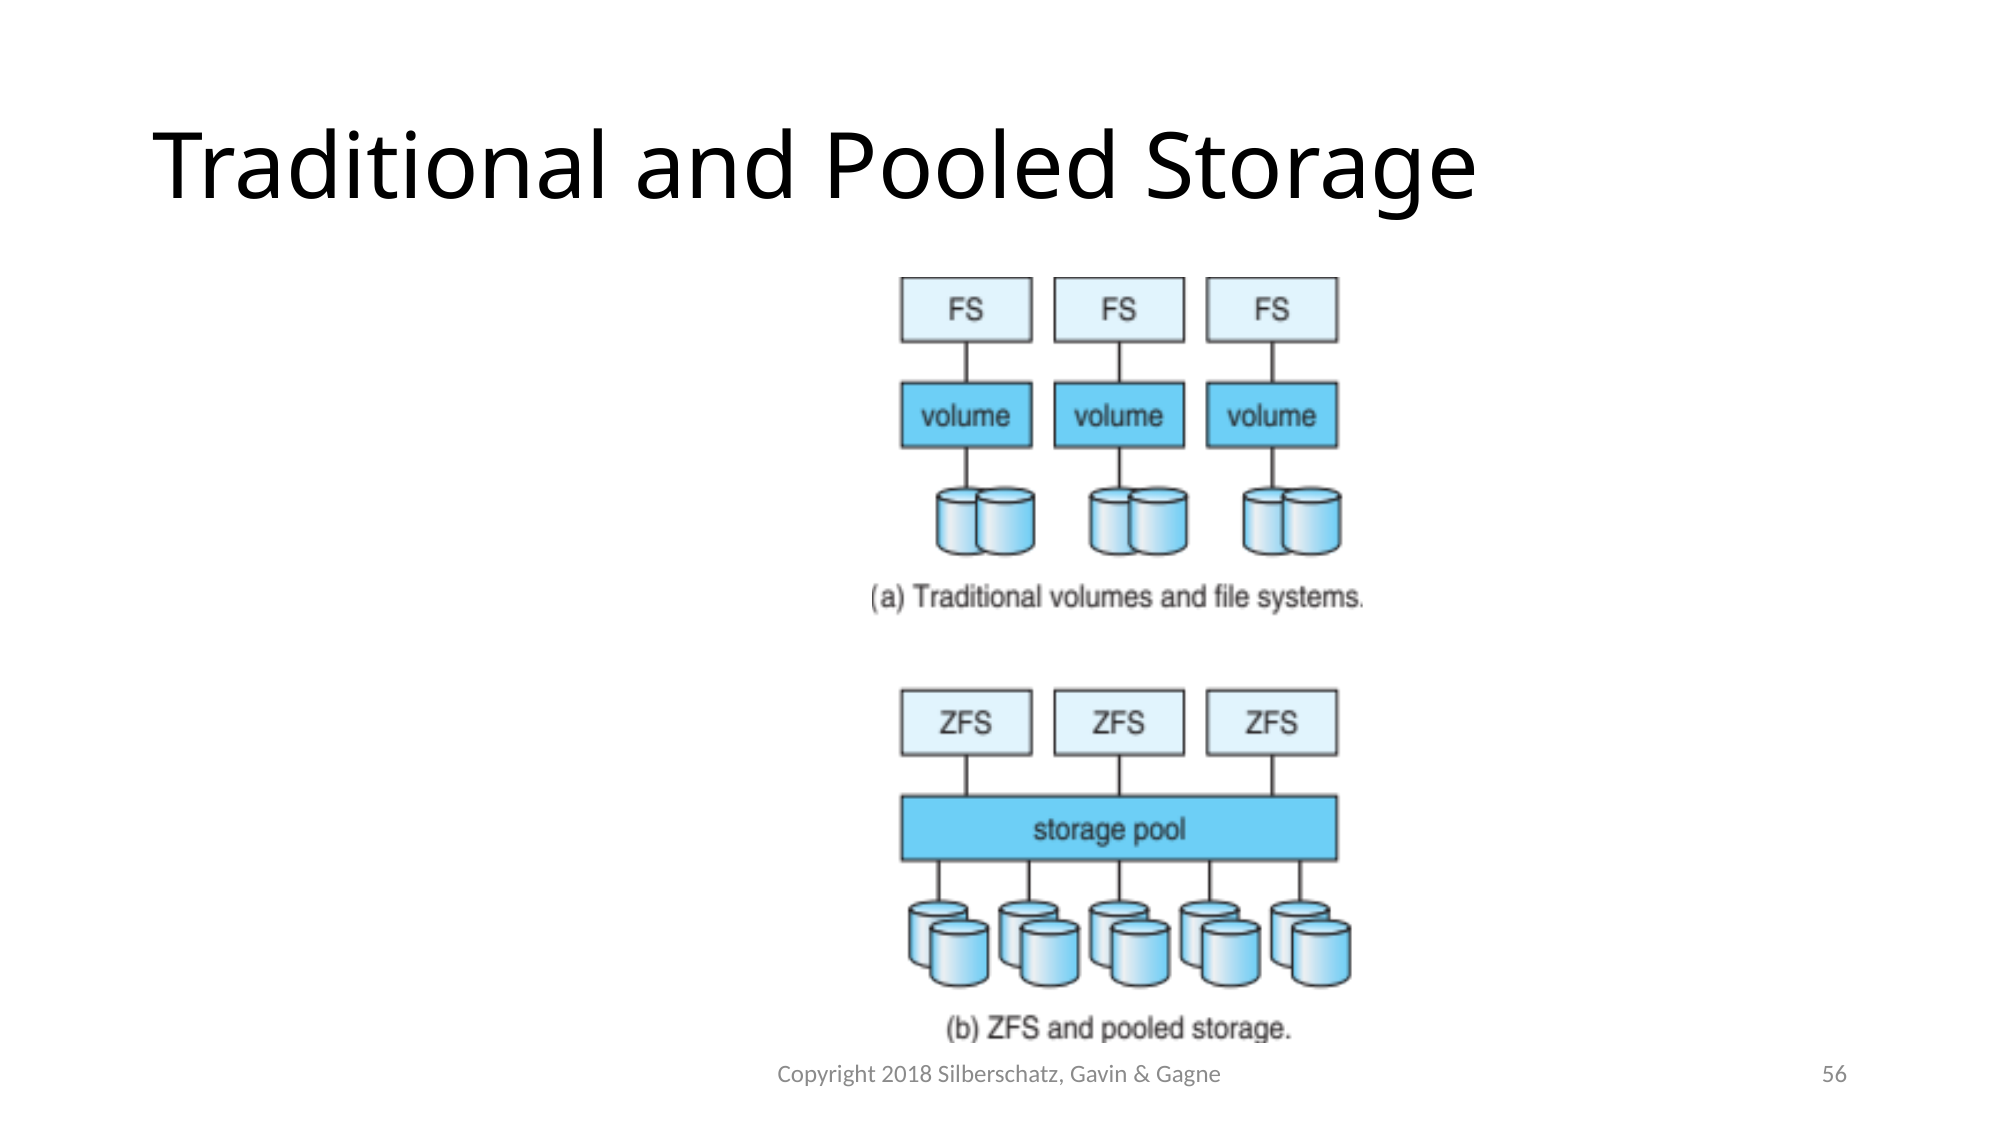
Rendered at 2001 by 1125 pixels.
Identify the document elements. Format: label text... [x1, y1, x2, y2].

slide_number 56 [1412, 1042, 1863, 1103]
title Traditional and Pooled Storage [137, 59, 1863, 278]
picture [871, 277, 1363, 1043]
footer Copyright 2018 Silberschatz, Gavin & Gagne [662, 1042, 1338, 1103]
